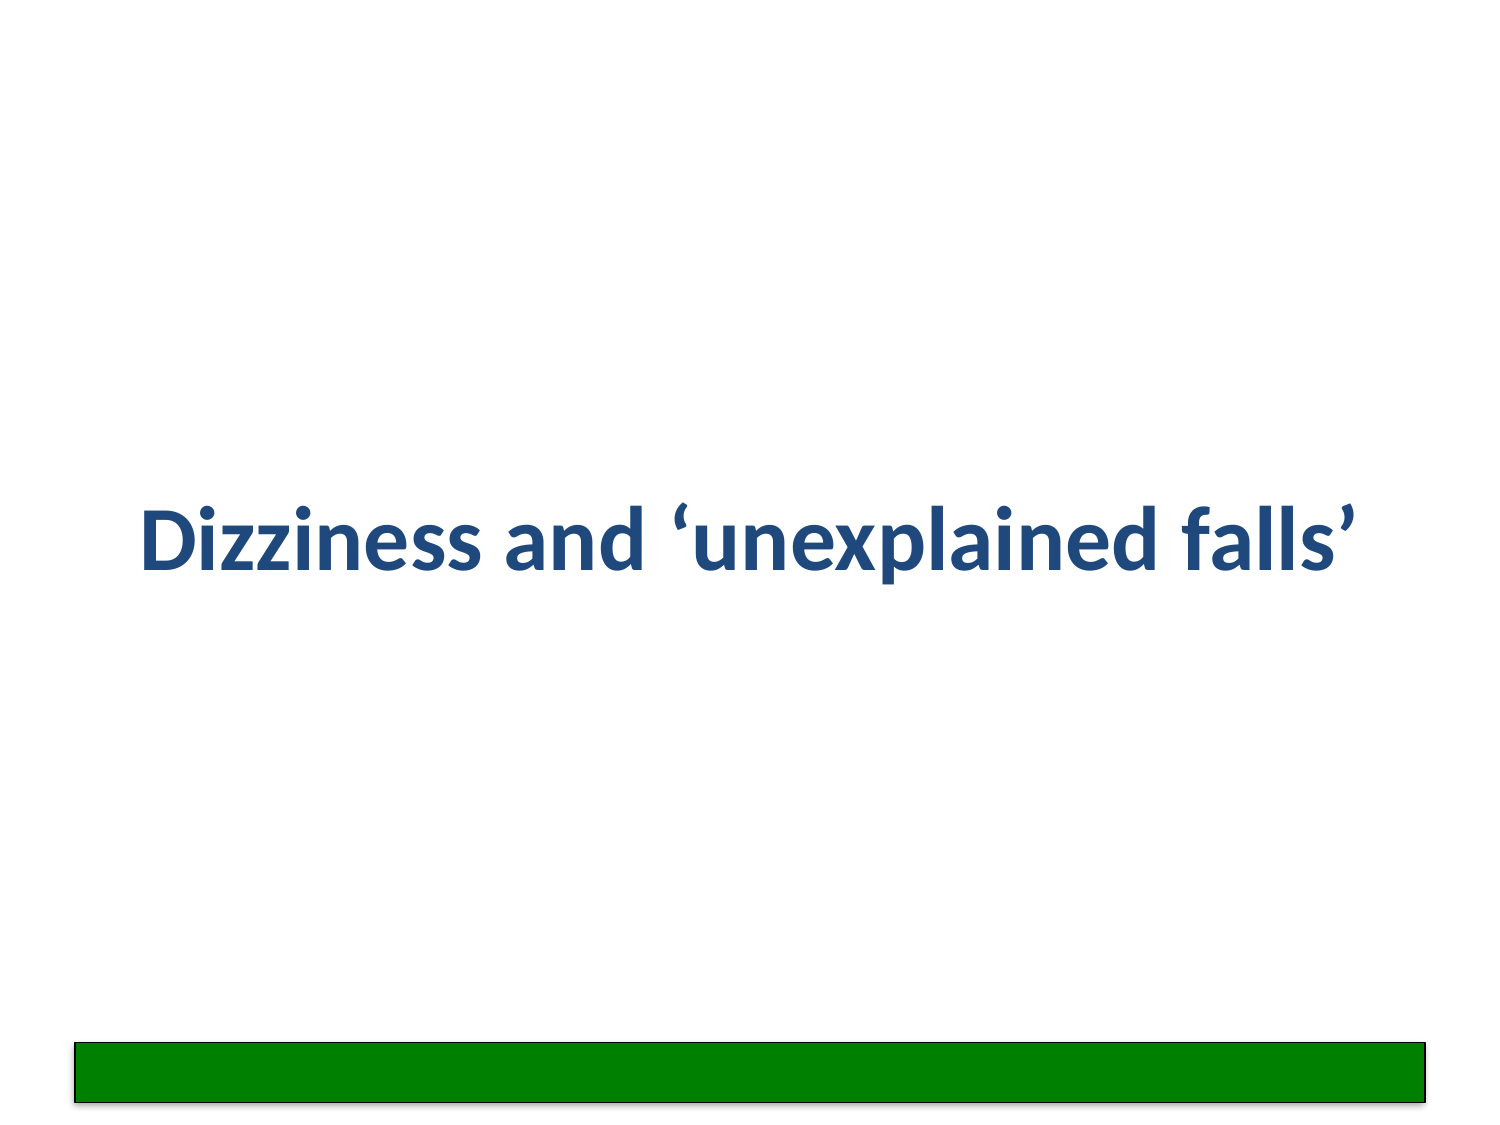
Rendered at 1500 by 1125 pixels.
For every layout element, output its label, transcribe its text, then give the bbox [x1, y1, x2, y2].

title Dizziness and ‘unexplained falls’ [112, 413, 1388, 655]
